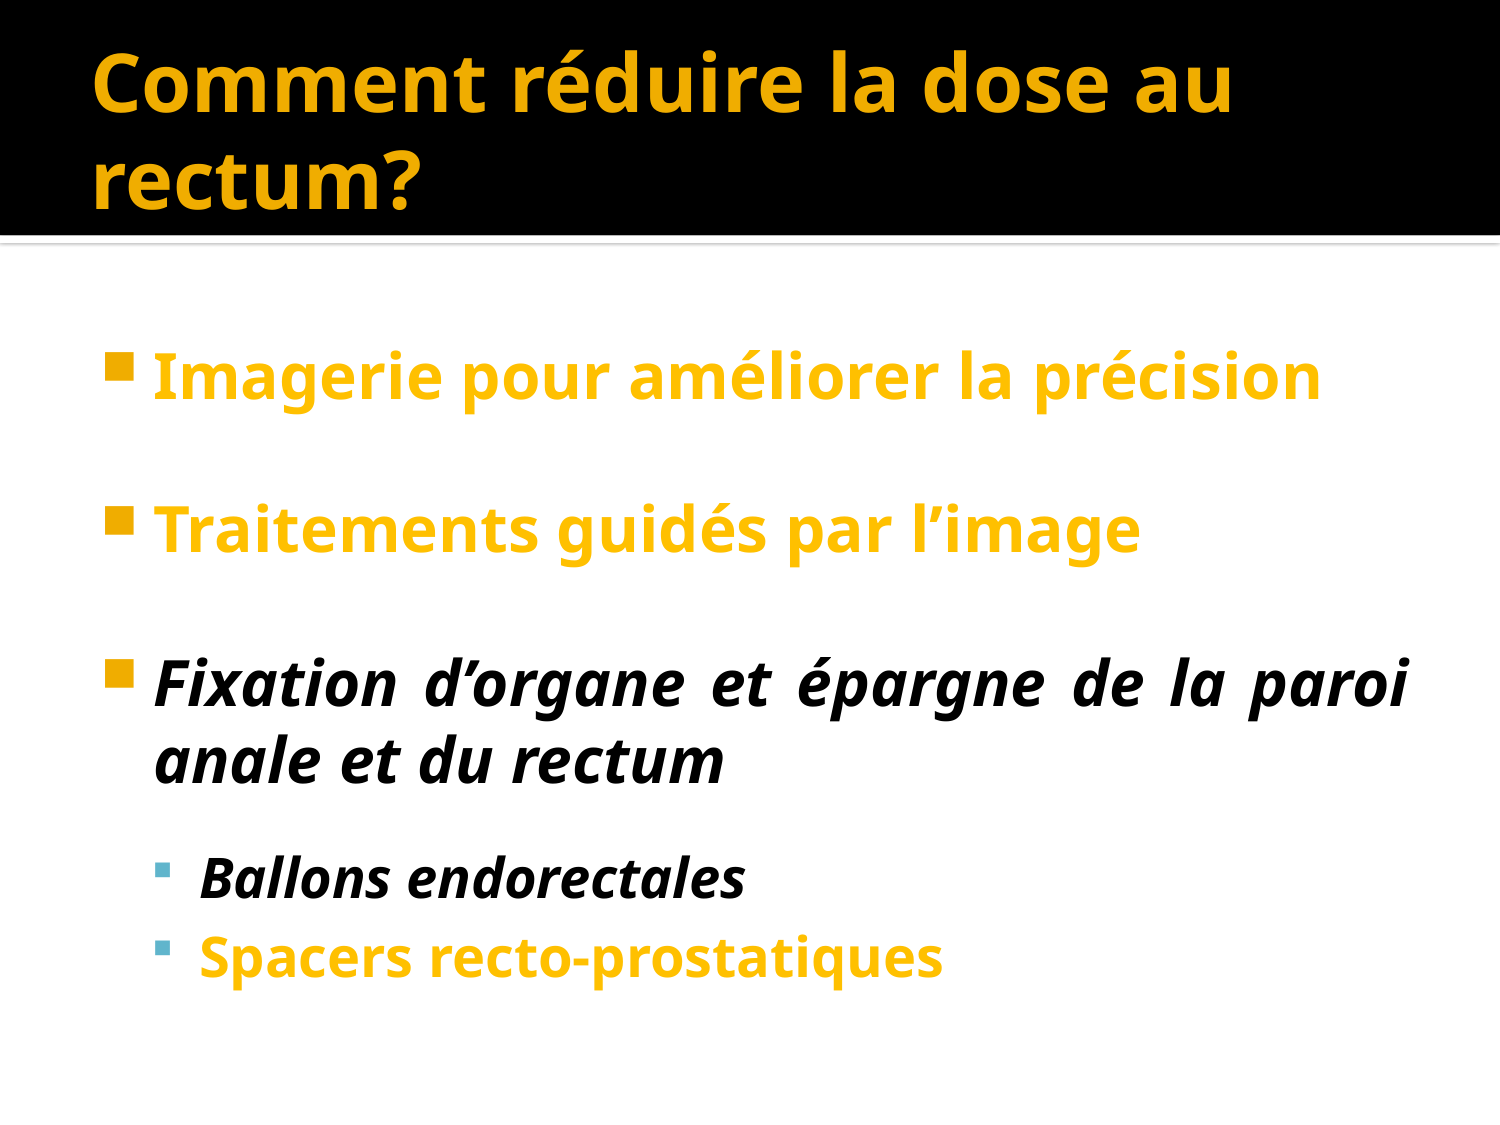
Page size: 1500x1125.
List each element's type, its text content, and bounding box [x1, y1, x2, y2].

list Imagerie pour améliorer la précision Traitements guidés par l’image Fixation d’organe et épargne de la paroi anale et du rectum Ballons endorectales Spacers recto-prostatiques [75, 243, 1425, 1003]
title Comment réduire la dose au rectum? [75, 25, 1425, 231]
